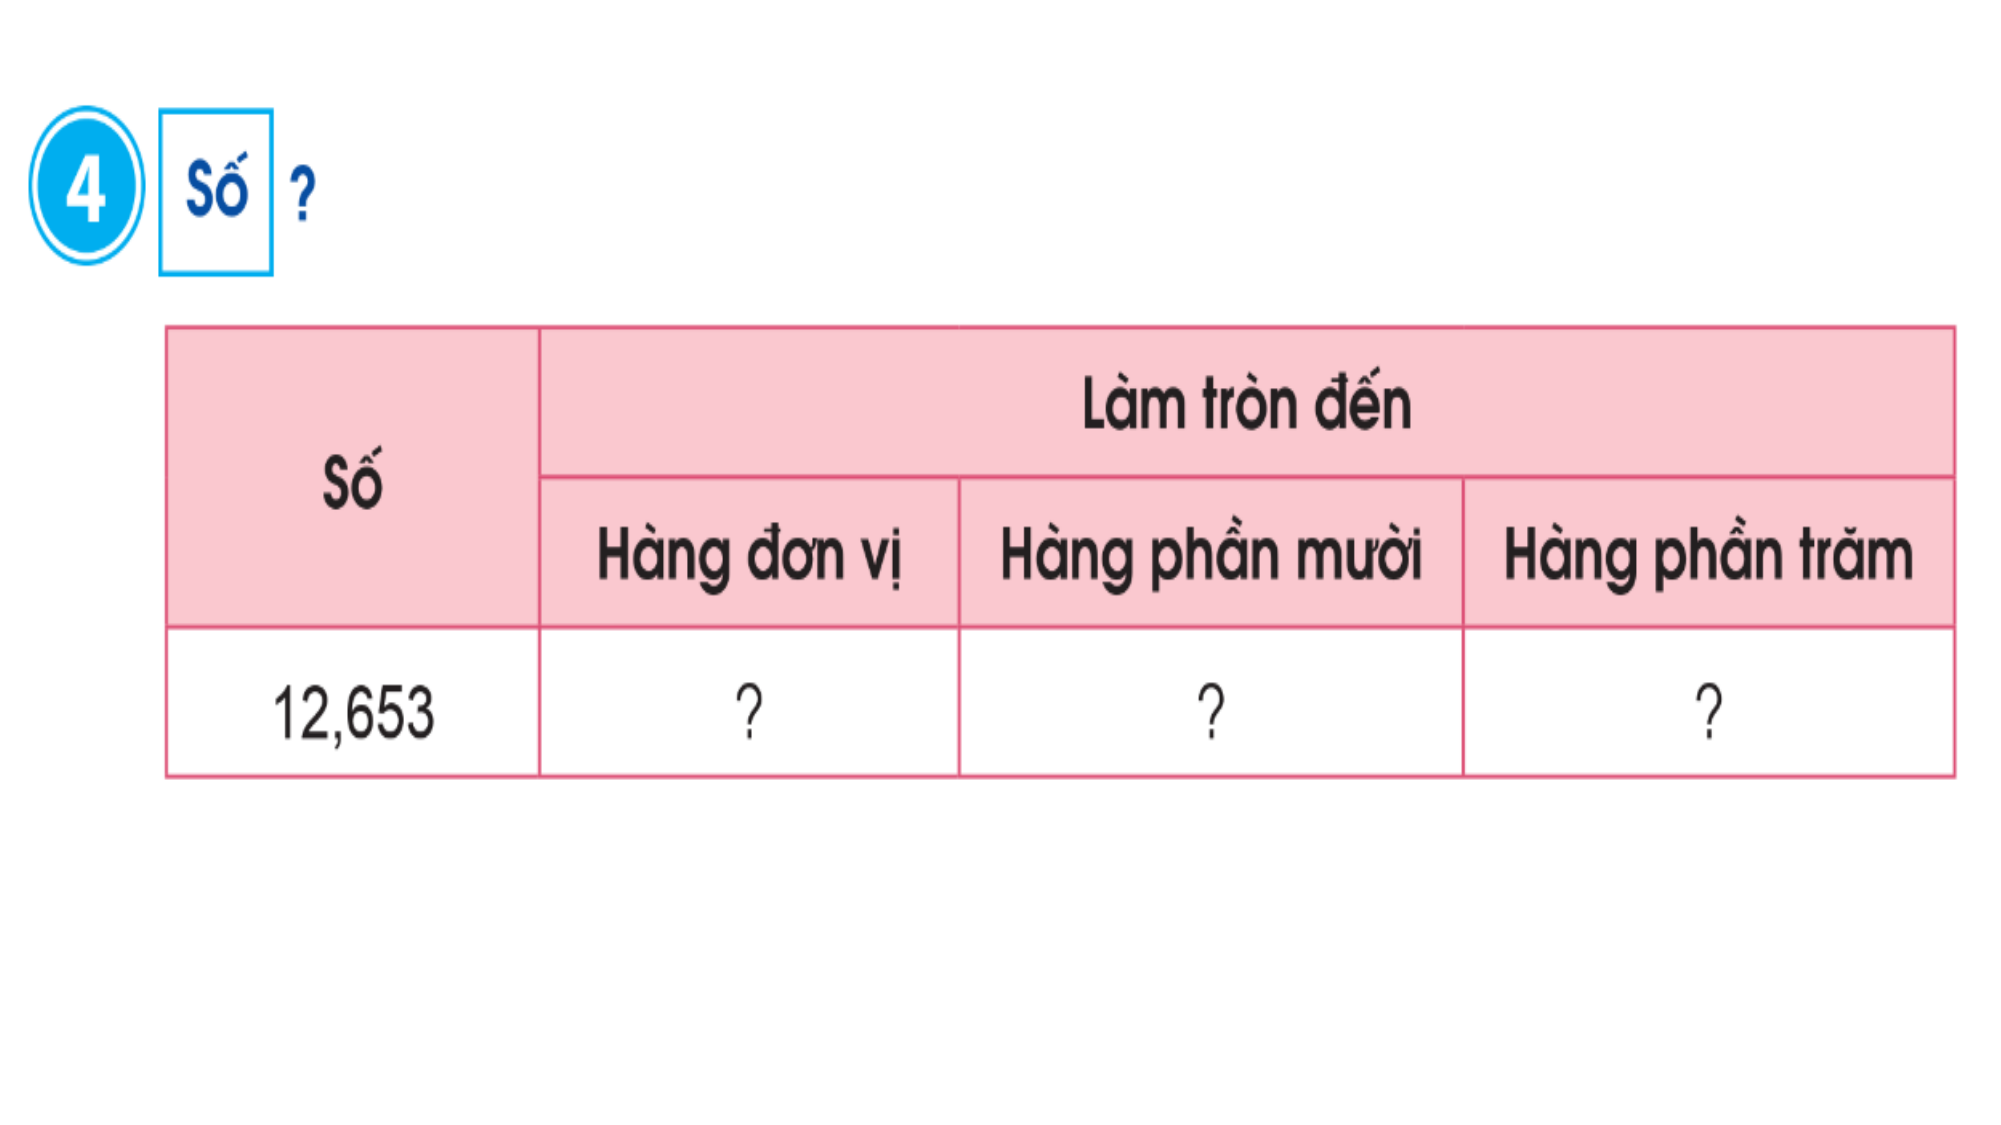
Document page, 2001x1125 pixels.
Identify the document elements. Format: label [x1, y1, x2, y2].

picture [0, 60, 2000, 870]
